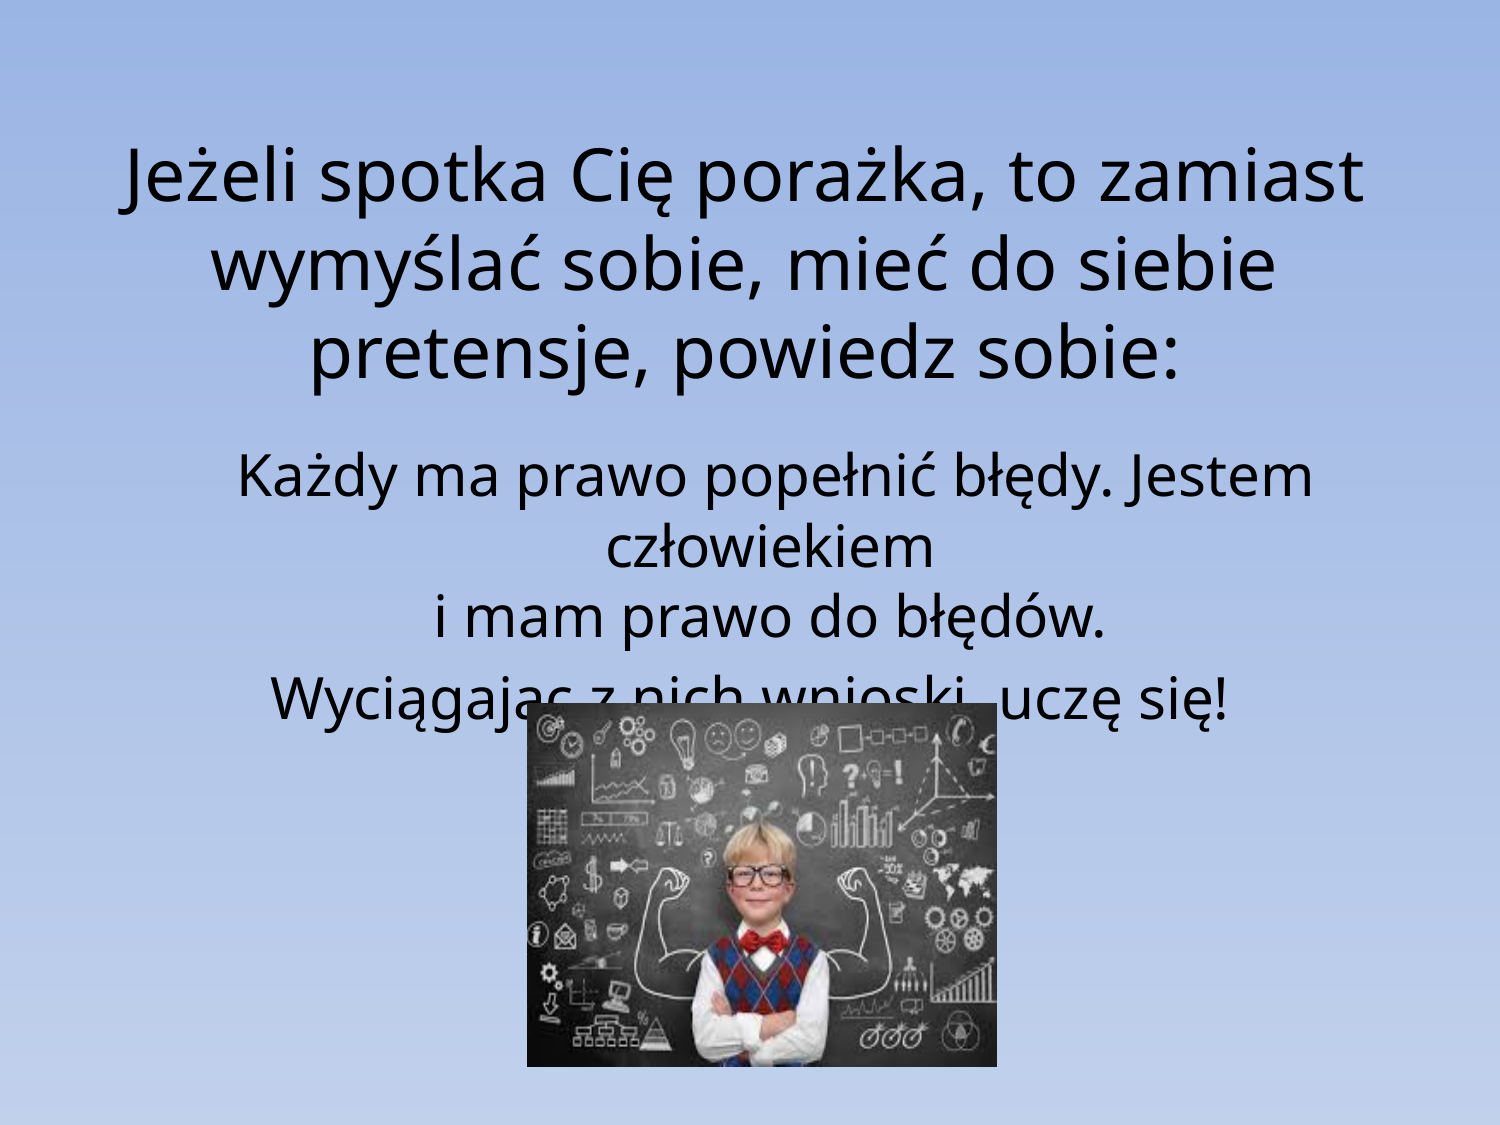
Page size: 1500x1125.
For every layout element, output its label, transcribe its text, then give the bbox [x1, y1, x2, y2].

title Jeżeli spotka Cię porażka, to zamiast wymyślać sobie, mieć do siebie pretensje, powiedz sobie: [70, 117, 1421, 493]
picture [527, 702, 997, 1067]
list Każdy ma prawo popełnić błędy. Jestem człowiekiem i mam prawo do błędów. Wyciągając z nich wnioski, uczę się! [75, 421, 1425, 715]
